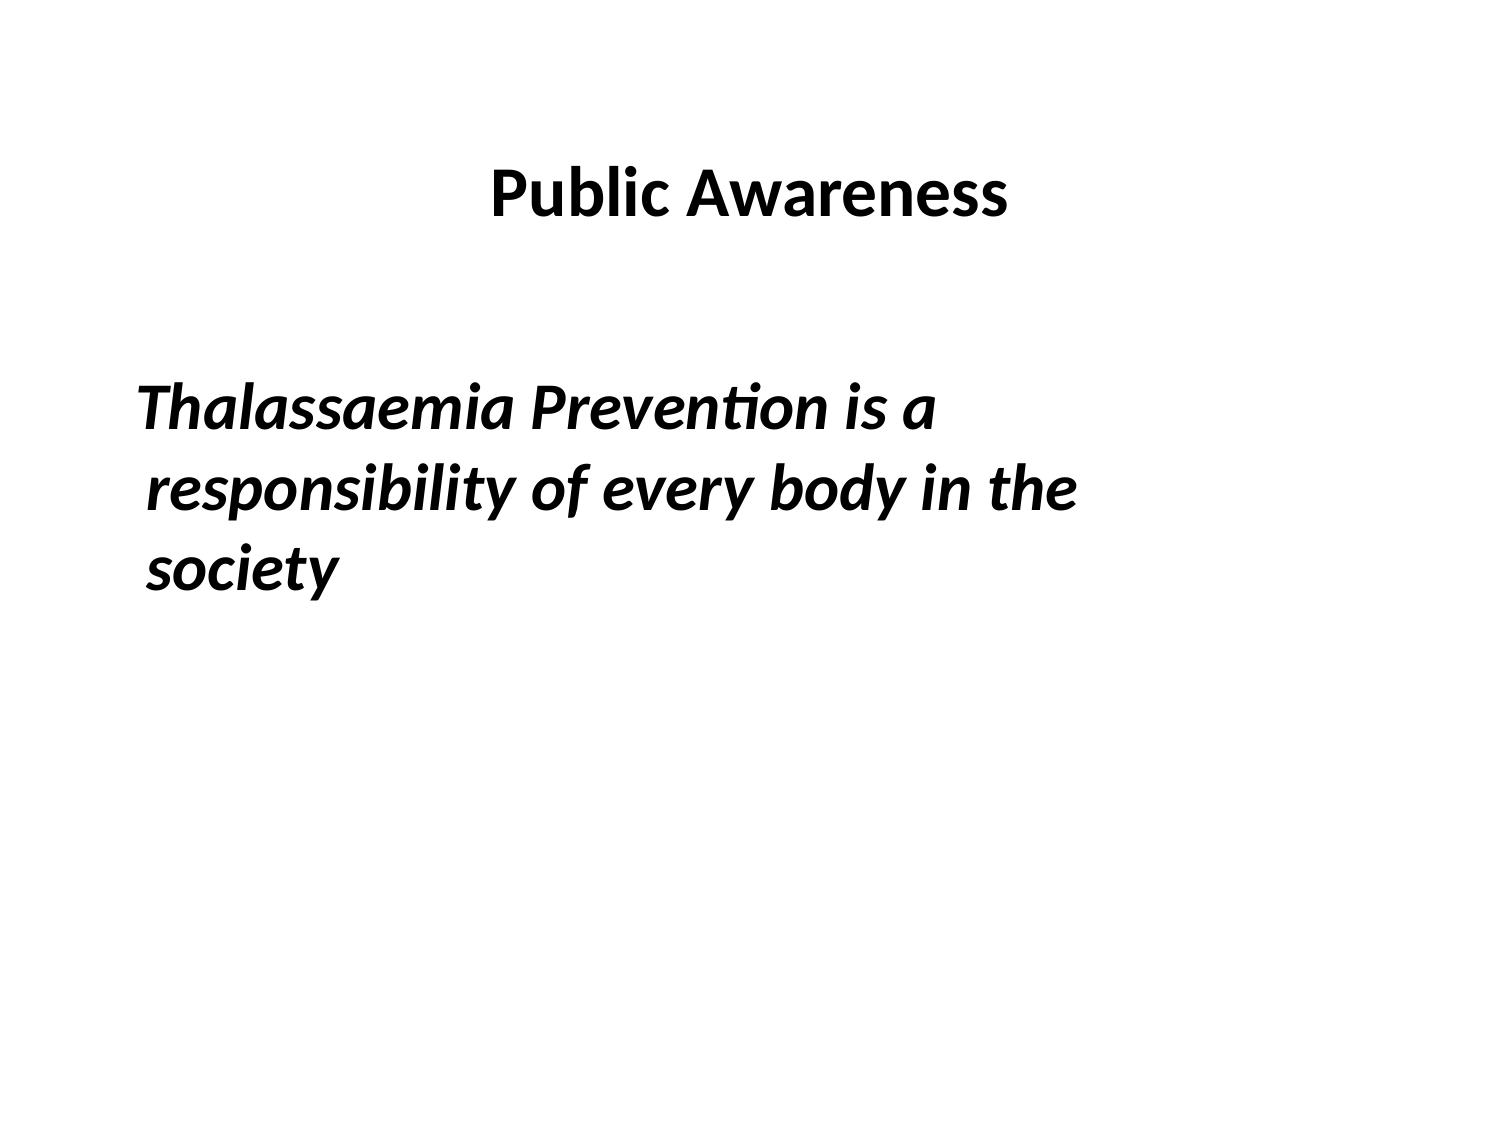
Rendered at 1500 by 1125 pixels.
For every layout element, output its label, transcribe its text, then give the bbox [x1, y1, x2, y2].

title Public Awareness [75, 137, 1425, 262]
list Thalassaemia Prevention is a responsibility of every body in the society [75, 262, 1425, 1005]
